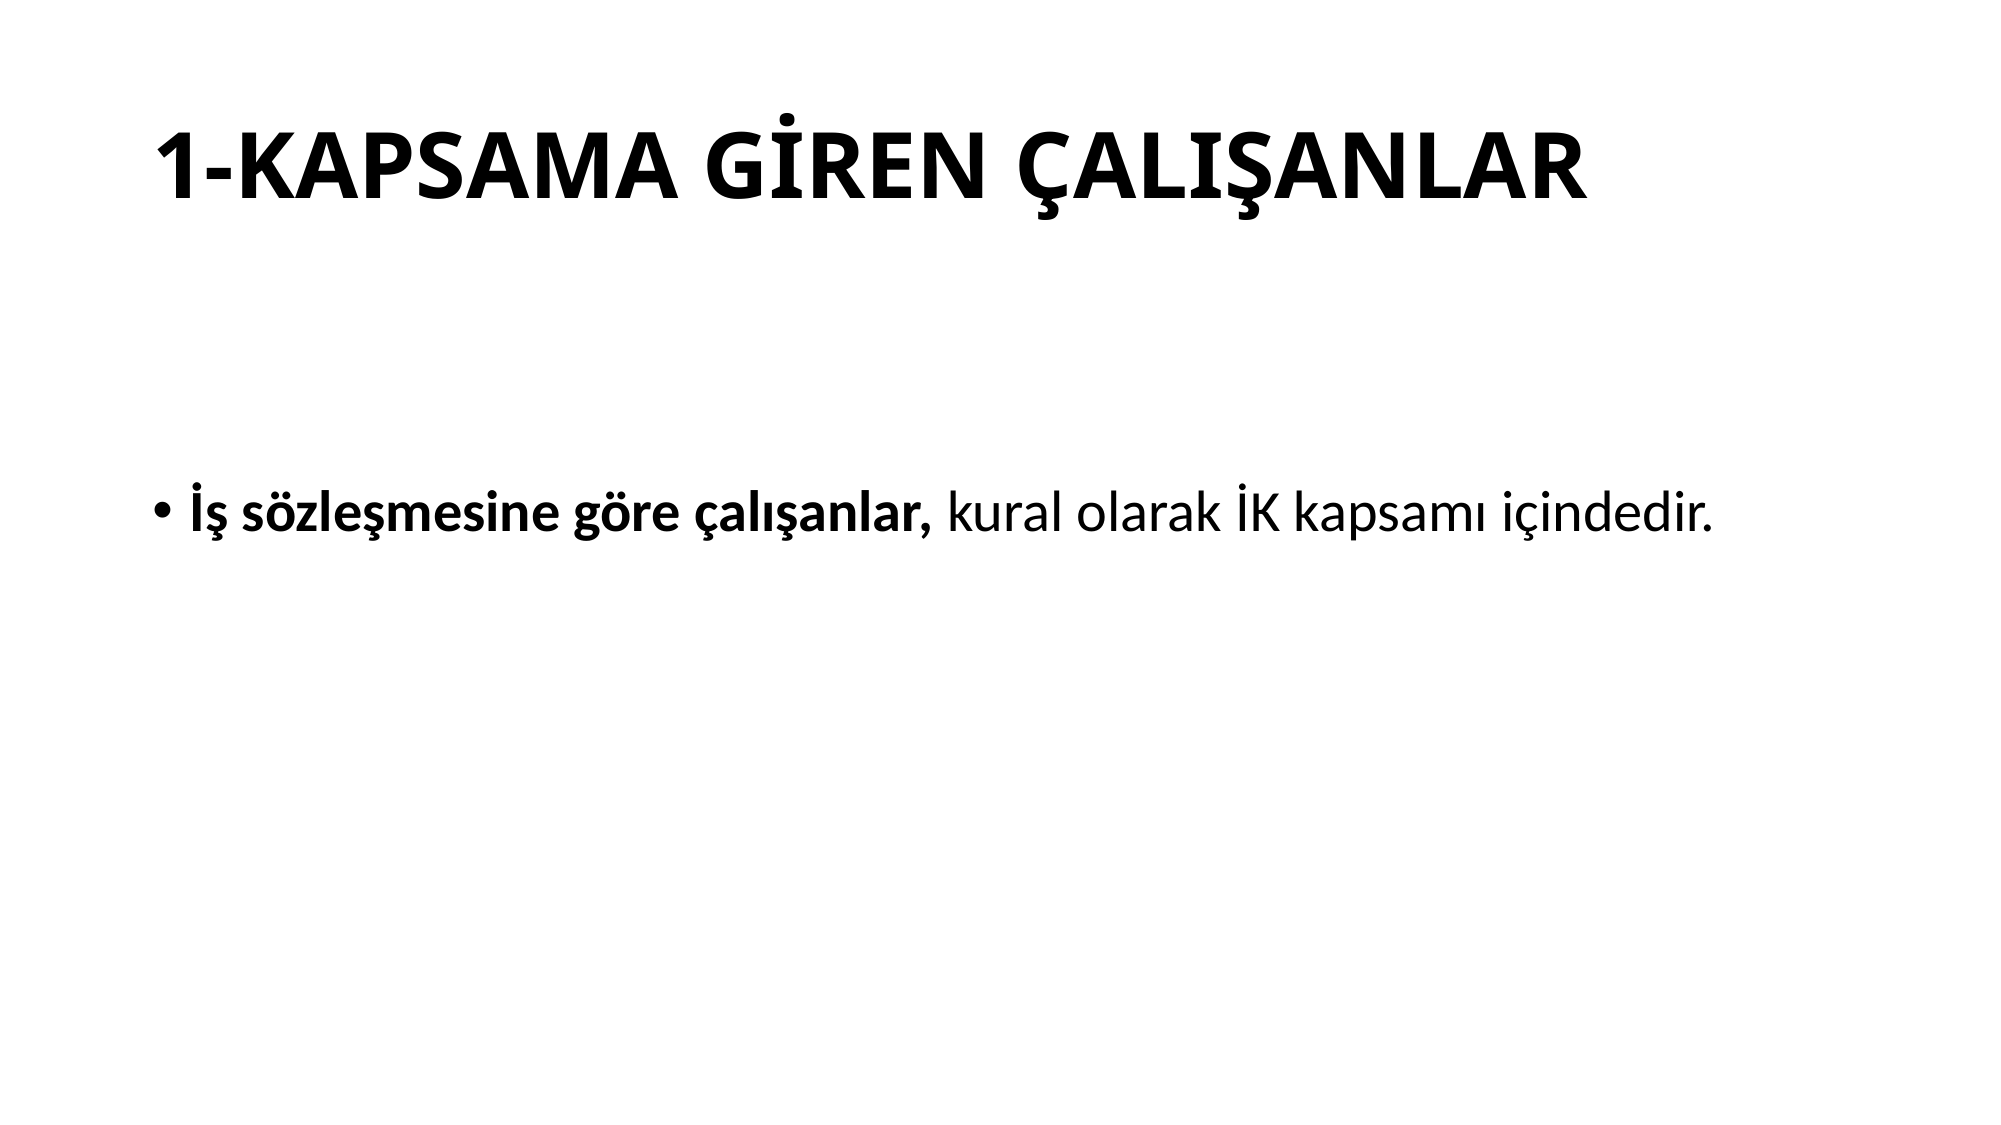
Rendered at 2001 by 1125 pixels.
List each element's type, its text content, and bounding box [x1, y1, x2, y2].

list İş sözleşmesine göre çalışanlar, kural olarak İK kapsamı içindedir. [137, 299, 1863, 1014]
title 1-KAPSAMA GİREN ÇALIŞANLAR [137, 59, 1863, 278]
